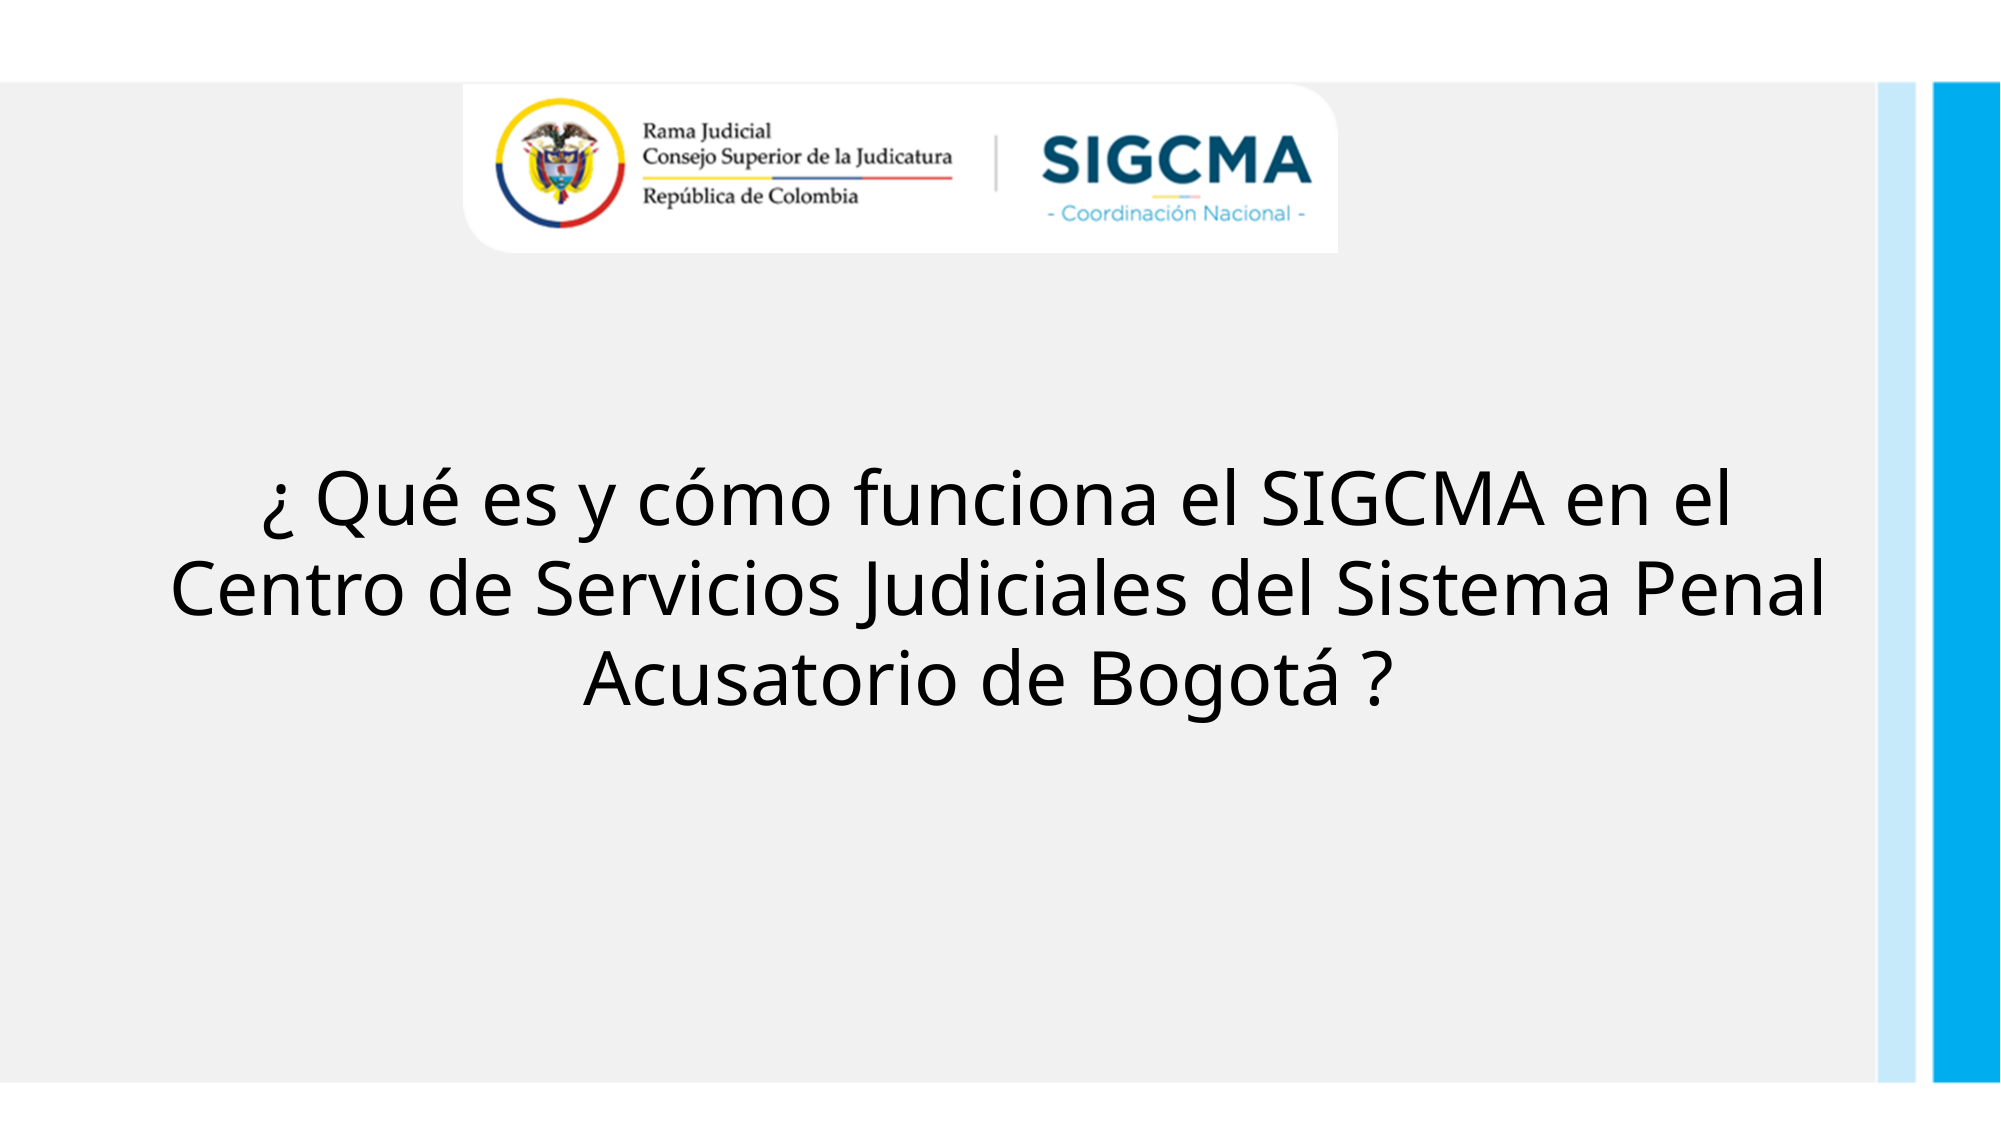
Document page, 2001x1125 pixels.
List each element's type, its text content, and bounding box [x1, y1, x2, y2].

text_box ¿ Qué es y cómo funciona el SIGCMA en el Centro de Servicios Judiciales del Sistema Penal Acusatorio de Bogotá ? [136, 443, 1862, 743]
picture [0, 0, 2001, 1125]
